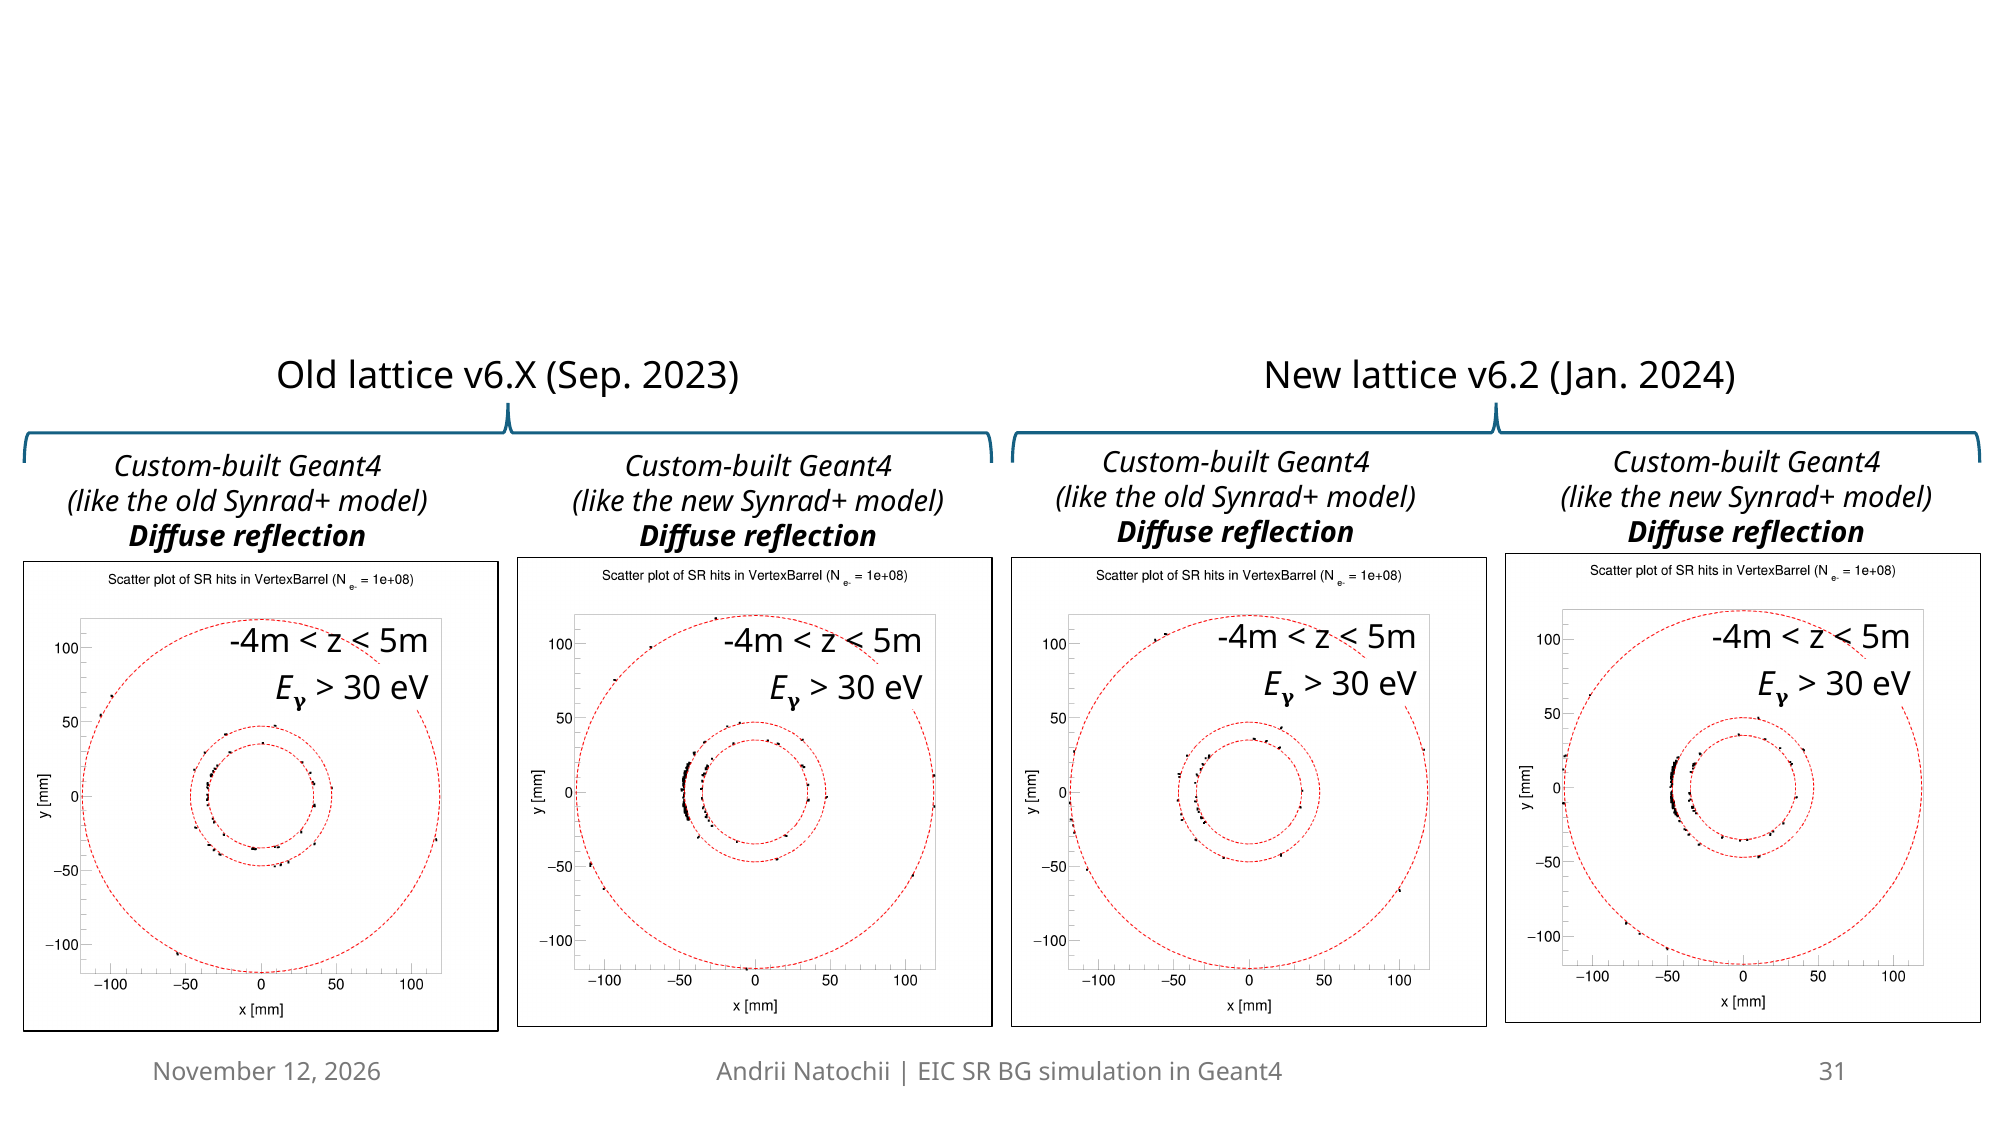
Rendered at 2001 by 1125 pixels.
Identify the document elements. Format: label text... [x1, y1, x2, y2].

slide_number 31 [1412, 1042, 1863, 1103]
text_box [1010, 404, 1982, 463]
picture [1505, 553, 1981, 1023]
picture [1011, 557, 1487, 1027]
text_box Custom-built Geant4 (like the old Synrad+ model) Diffuse reflection [11, 439, 485, 560]
text_box Custom-built Geant4 (like the new Synrad+ model) Diffuse reflection [521, 439, 995, 560]
footer Andrii Natochii | EIC SR BG simulation in Geant4 [662, 1042, 1338, 1103]
text_box Custom-built Geant4 (like the old Synrad+ model) Diffuse reflection [999, 435, 1473, 556]
text_box New lattice v6.2 (Jan. 2024) [1248, 344, 1751, 404]
picture [23, 561, 498, 1031]
picture [517, 557, 993, 1027]
text_box Custom-built Geant4 (like the new Synrad+ model) Diffuse reflection [1509, 435, 1984, 556]
text_box [22, 404, 994, 463]
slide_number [137, 1042, 588, 1103]
text_box Old lattice v6.X (Sep. 2023) [261, 344, 755, 404]
